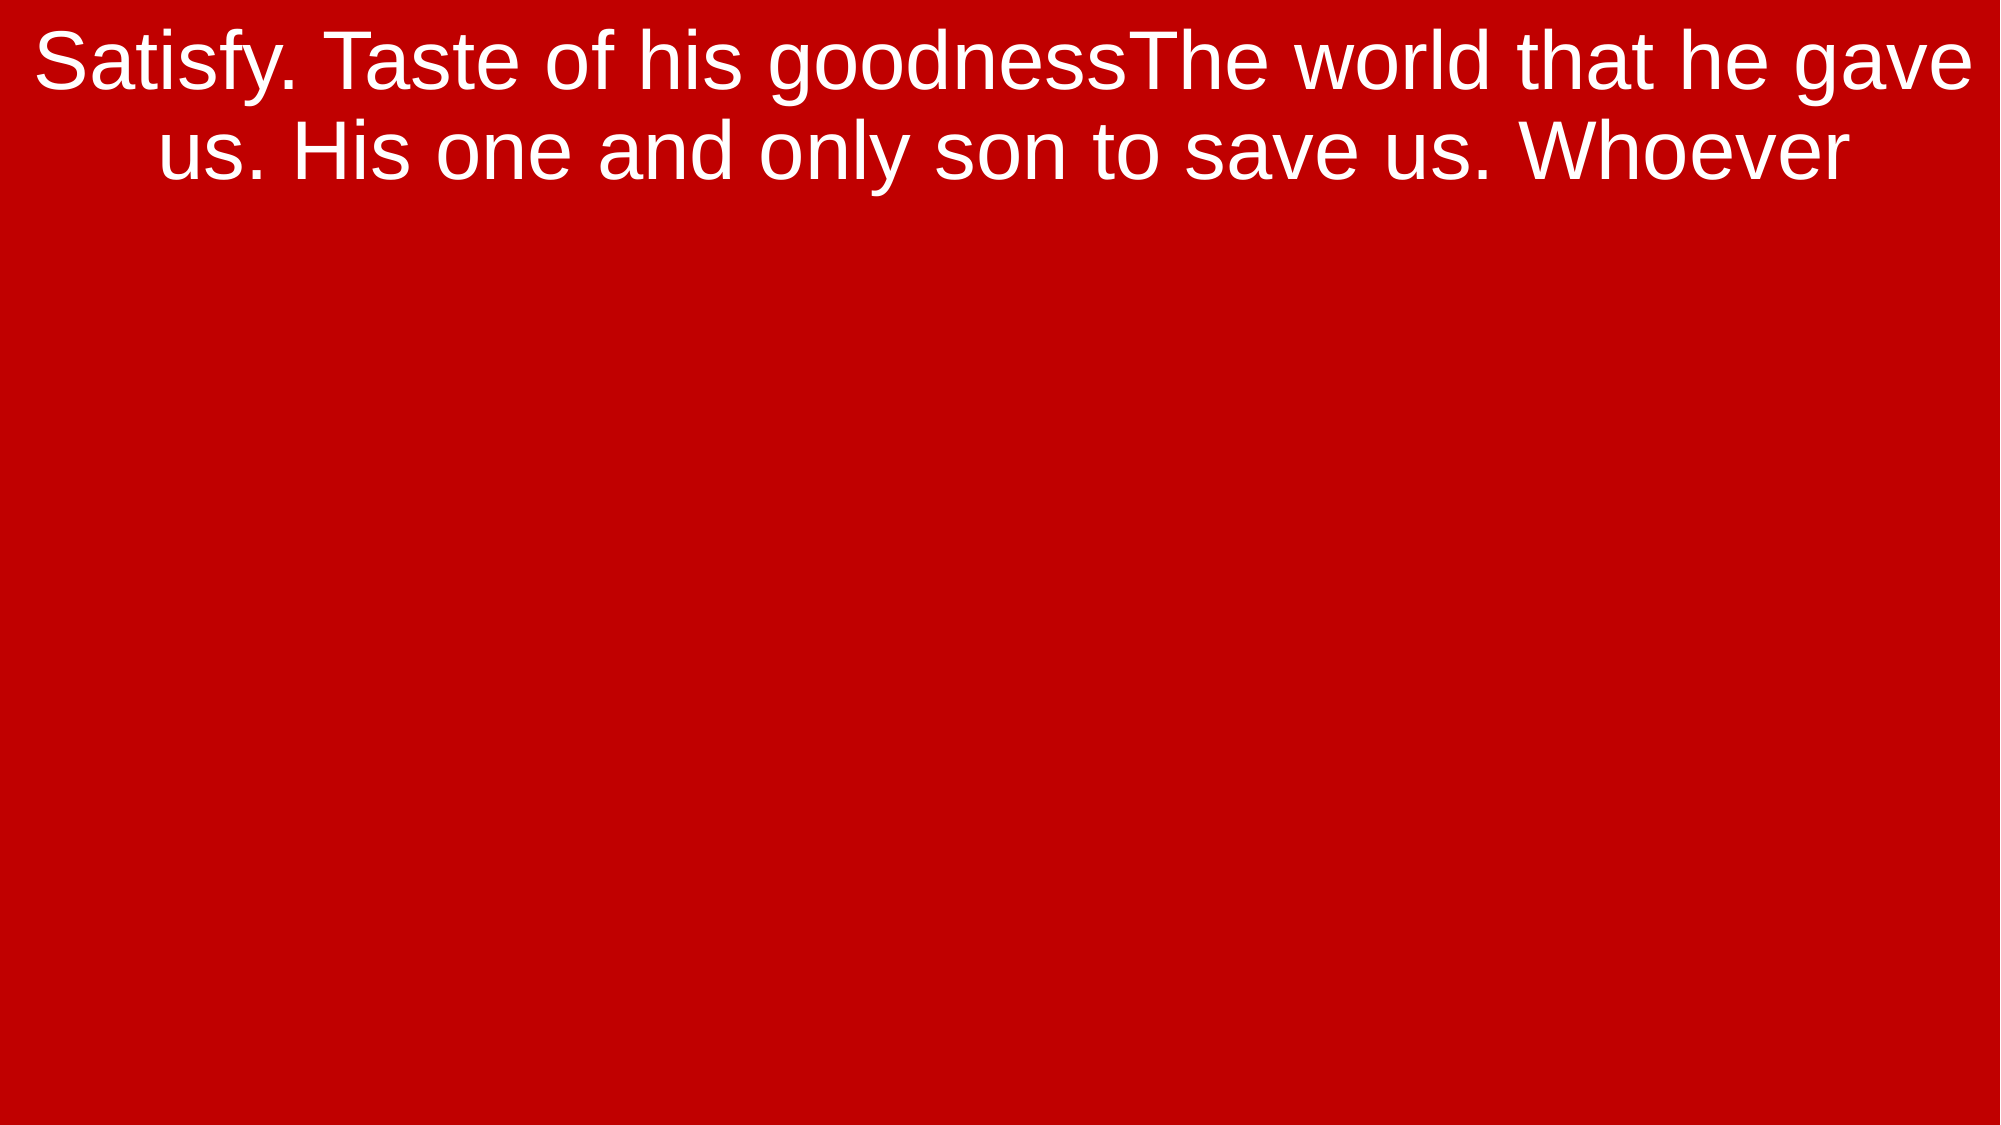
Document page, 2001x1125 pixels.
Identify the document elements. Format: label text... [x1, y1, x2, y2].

list Satisfy. Taste of his goodnessThe world that he gave us. His one and only son to save us. Whoever [10, 9, 2000, 784]
